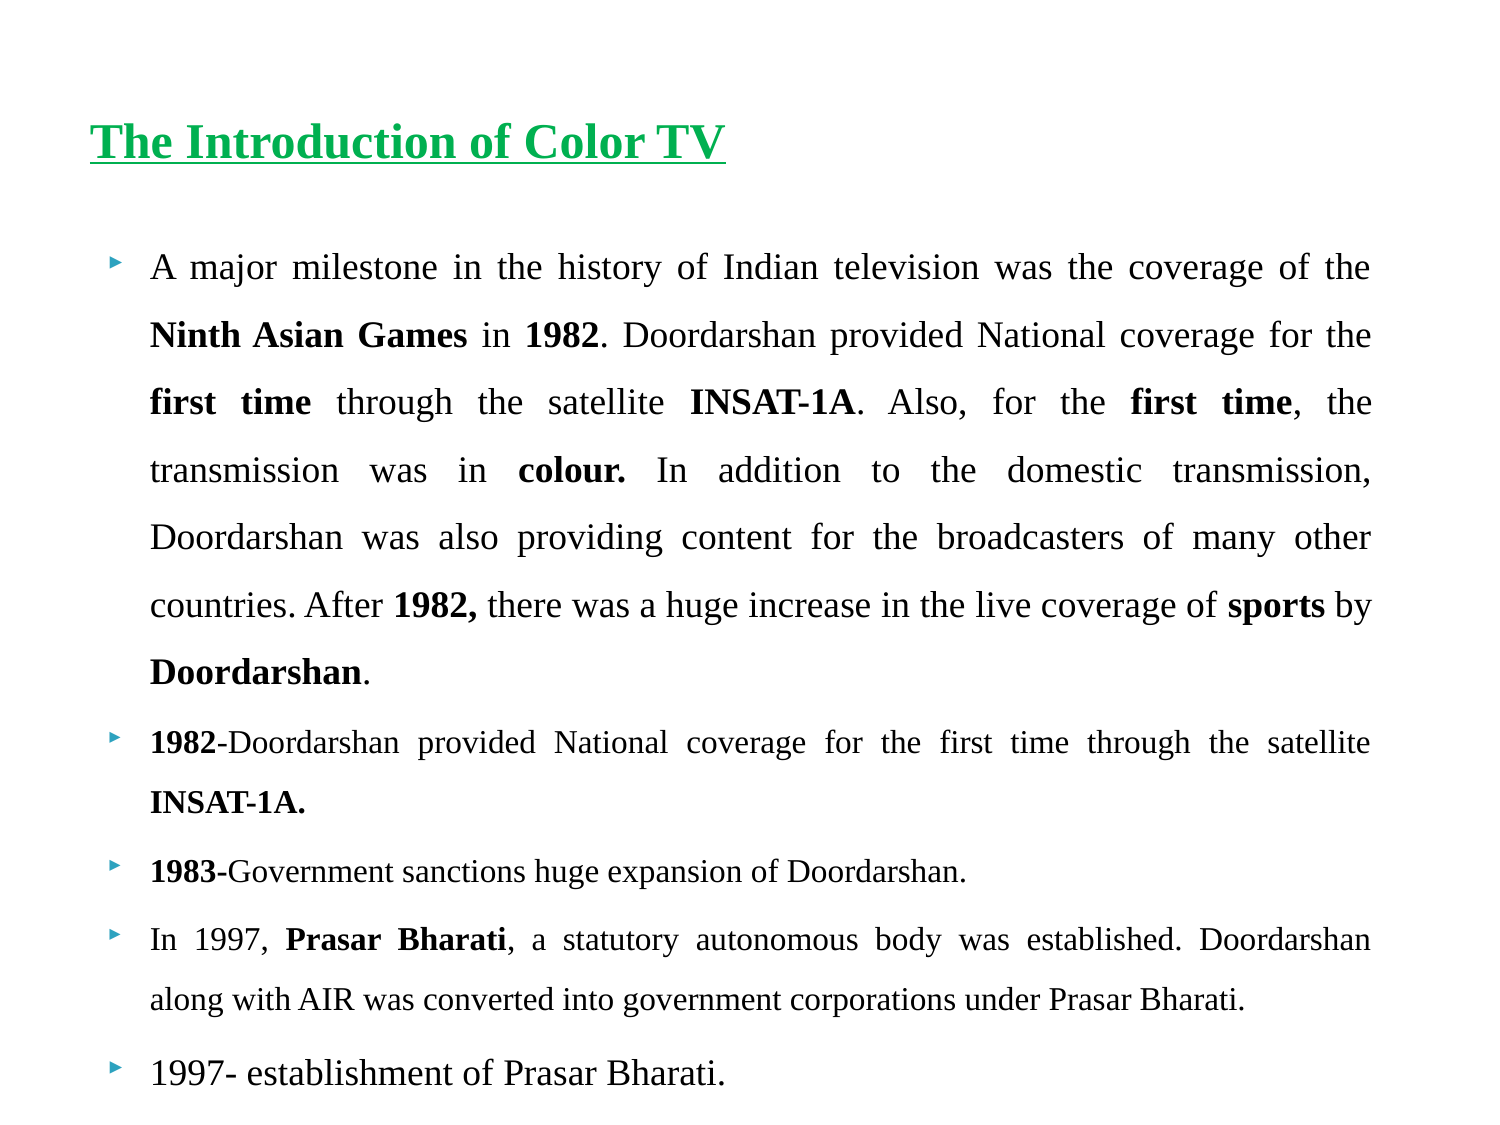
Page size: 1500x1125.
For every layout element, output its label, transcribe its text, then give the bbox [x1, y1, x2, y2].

list A major milestone in the history of Indian television was the coverage of the Ninth Asian Games in 1982. Doordarshan provided National coverage for the first time through the satellite INSAT-1A. Also, for the first time, the transmission was in colour. In addition to the domestic transmission, Doordarshan was also providing content for the broadcasters of many other countries. After 1982, there was a huge increase in the live coverage of sports by Doordarshan. 1982-Doordarshan provided National coverage for the first time through the satellite INSAT-1A. 1983-Government sanctions huge expansion of Doordarshan. In 1997, Prasar Bharati, a statutory autonomous body was established. Doordarshan along with AIR was converted into government corporations under Prasar Bharati. 1997- establishment of Prasar Bharati. [75, 233, 1388, 1088]
title The Introduction of Color TV [75, 45, 1425, 233]
